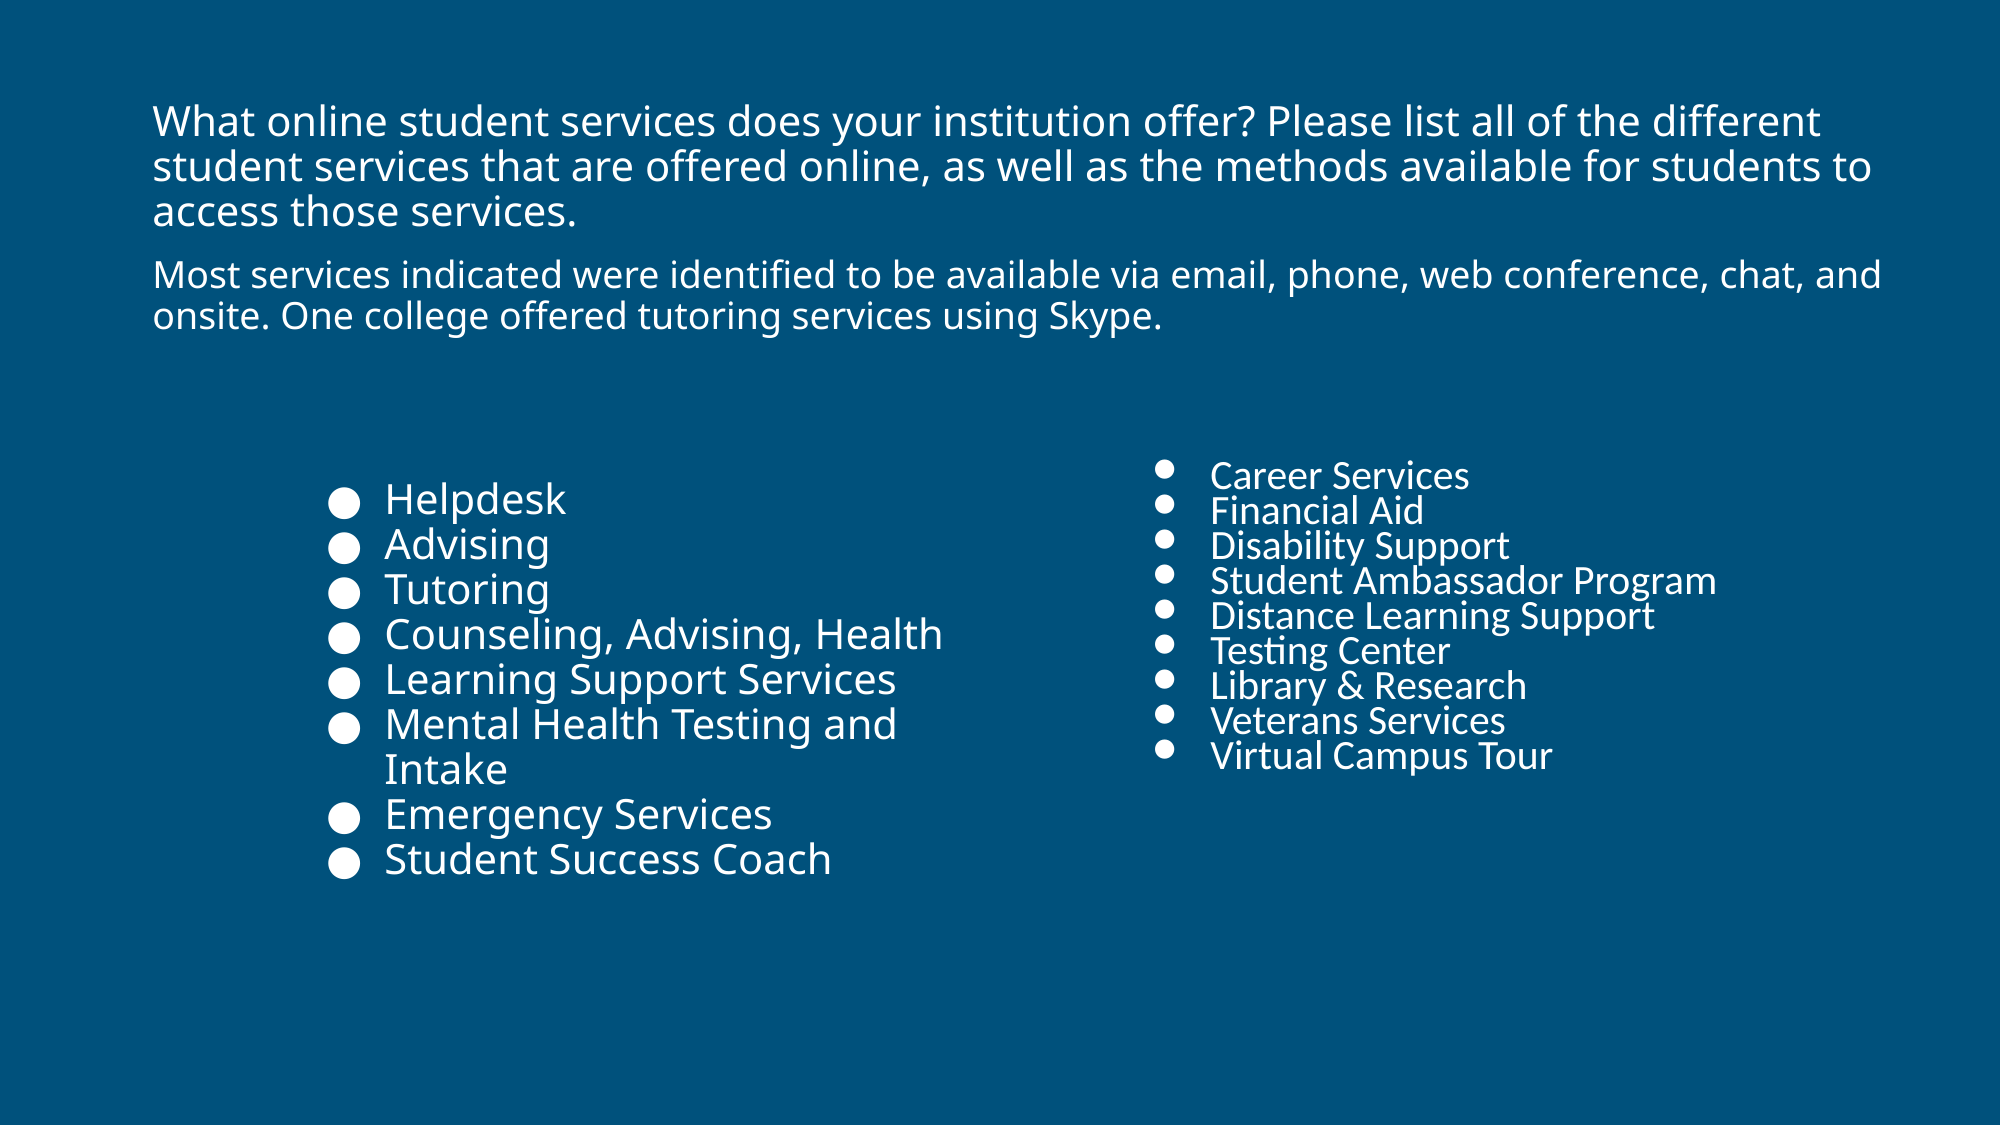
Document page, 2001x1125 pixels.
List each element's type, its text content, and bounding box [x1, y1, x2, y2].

text_box Career Services Financial Aid Disability Support Student Ambassador Program Distance Learning Support Testing Center Library & Research Veterans Services Virtual Campus Tour [1120, 454, 1844, 977]
list What online student services does your institution offer? Please list all of the different student services that are offered online, as well as the methods available for students to access those services. Most services indicated were identified to be available via email, phone, web conference, chat, and onsite. One college offered tutoring services using Skype. [137, 93, 1923, 388]
list Helpdesk Advising Tutoring Counseling, Advising, Health Learning Support Services Mental Health Testing and Intake Emergency Services Student Success Coach [294, 471, 1000, 998]
